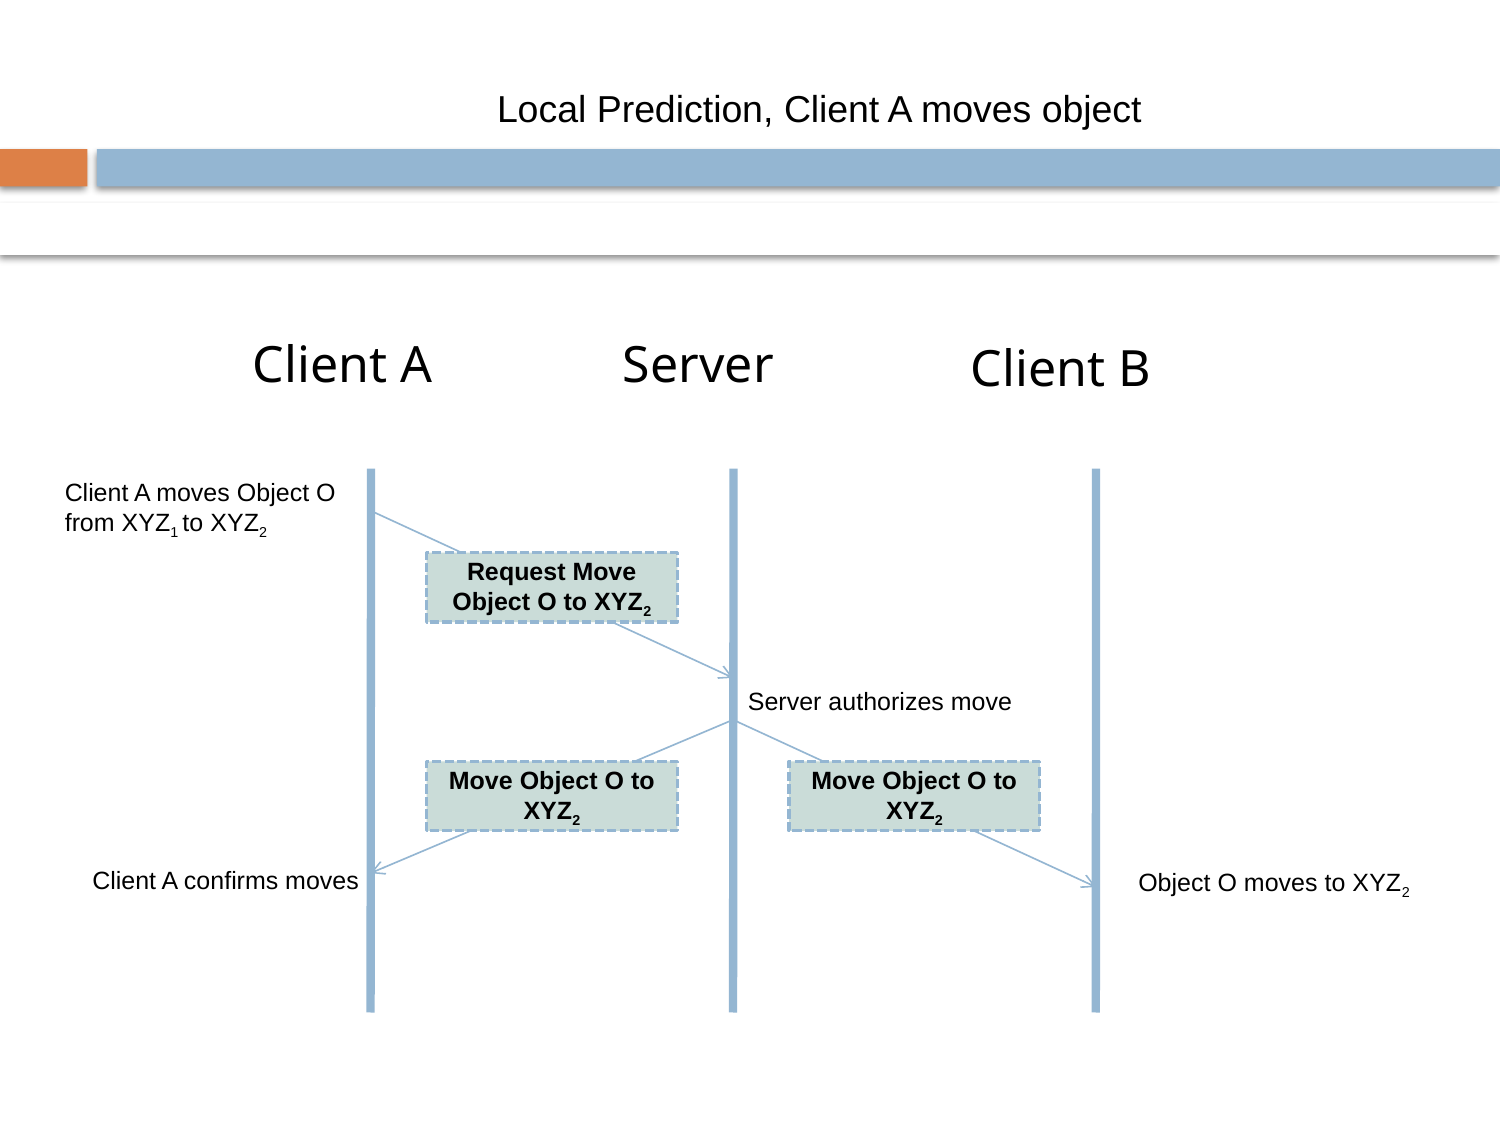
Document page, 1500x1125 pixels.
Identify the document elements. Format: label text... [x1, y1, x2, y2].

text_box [49, 324, 1445, 1013]
text_box Local Prediction, Client A moves object [482, 78, 1157, 138]
